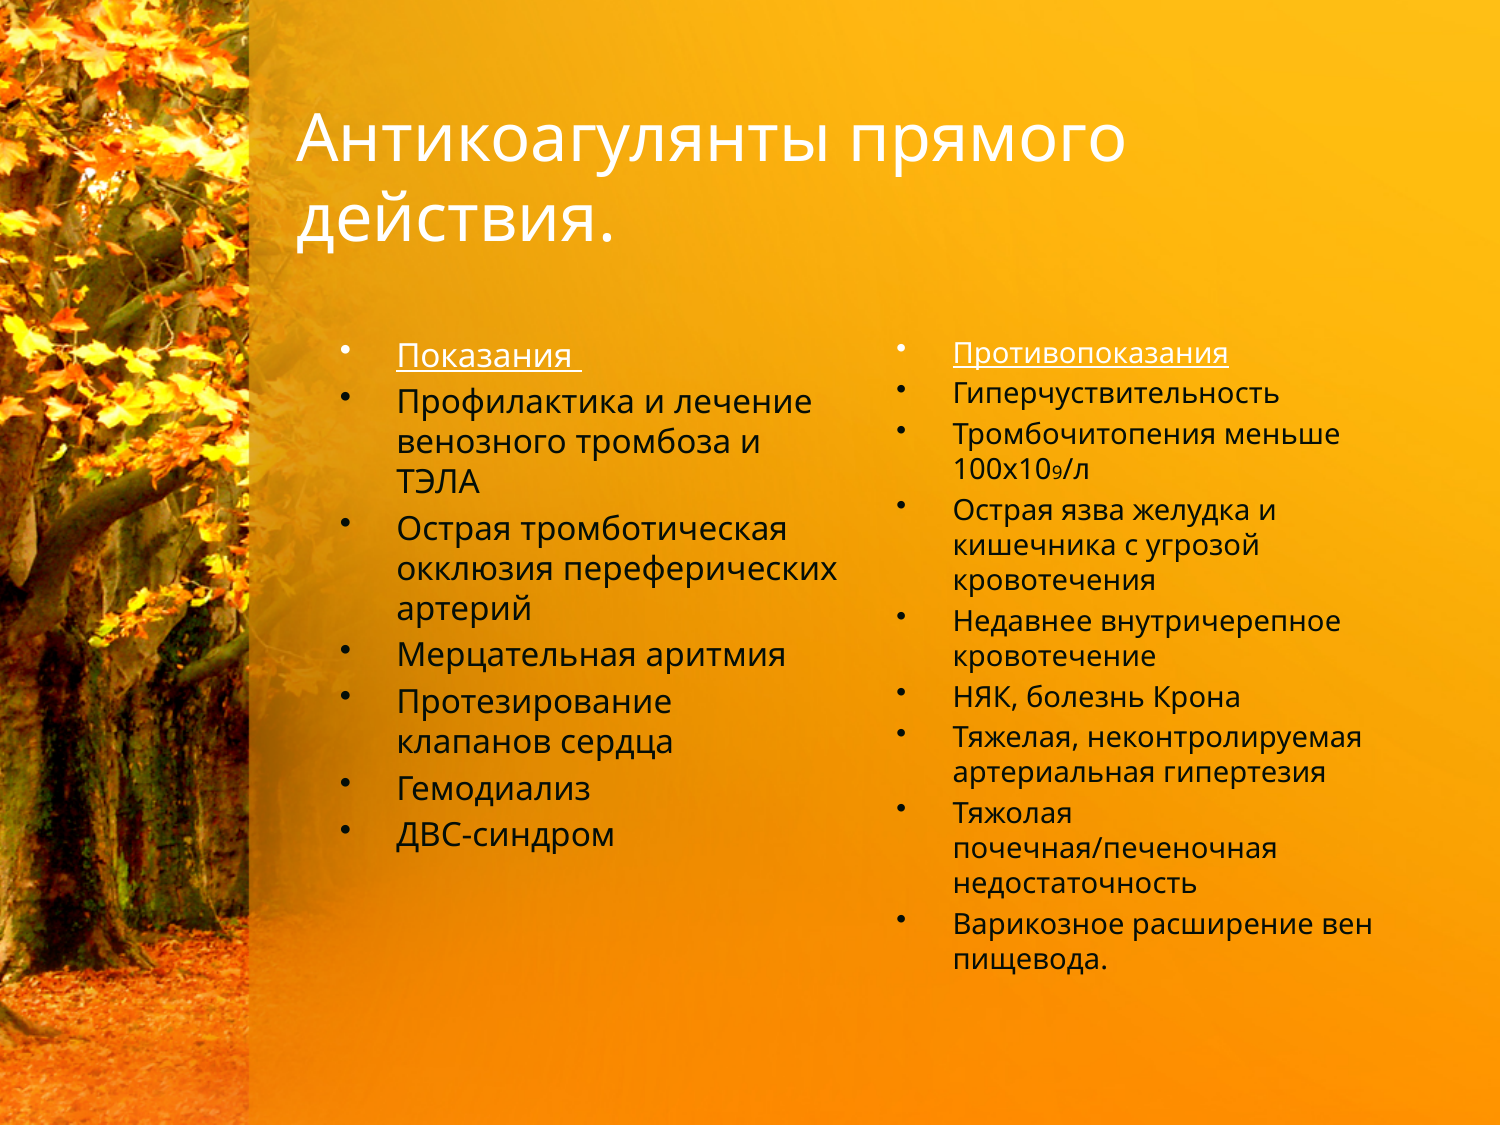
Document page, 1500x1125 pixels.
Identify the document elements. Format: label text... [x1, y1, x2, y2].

title Антикоагулянты прямого действия. [281, 137, 1432, 213]
list Противопоказания Гиперчуствительность Тромбочитопения меньше 100х109/л Острая язва желудка и кишечника с угрозой кровотечения Недавнее внутричерепное кровотечение НЯК, болезнь Крона Тяжелая, неконтролируемая артериальная гипертезия Тяжолая почечная/печеночная недостаточность Варикозное расширение вен пищевода. [881, 326, 1413, 1052]
picture [0, 0, 1500, 1125]
list Показания Профилактика и лечение венозного тромбоза и ТЭЛА Острая тромботическая окклюзия переферических артерий Мерцательная аритмия Протезирование клапанов сердца Гемодиализ ДВС-синдром [324, 326, 857, 1052]
